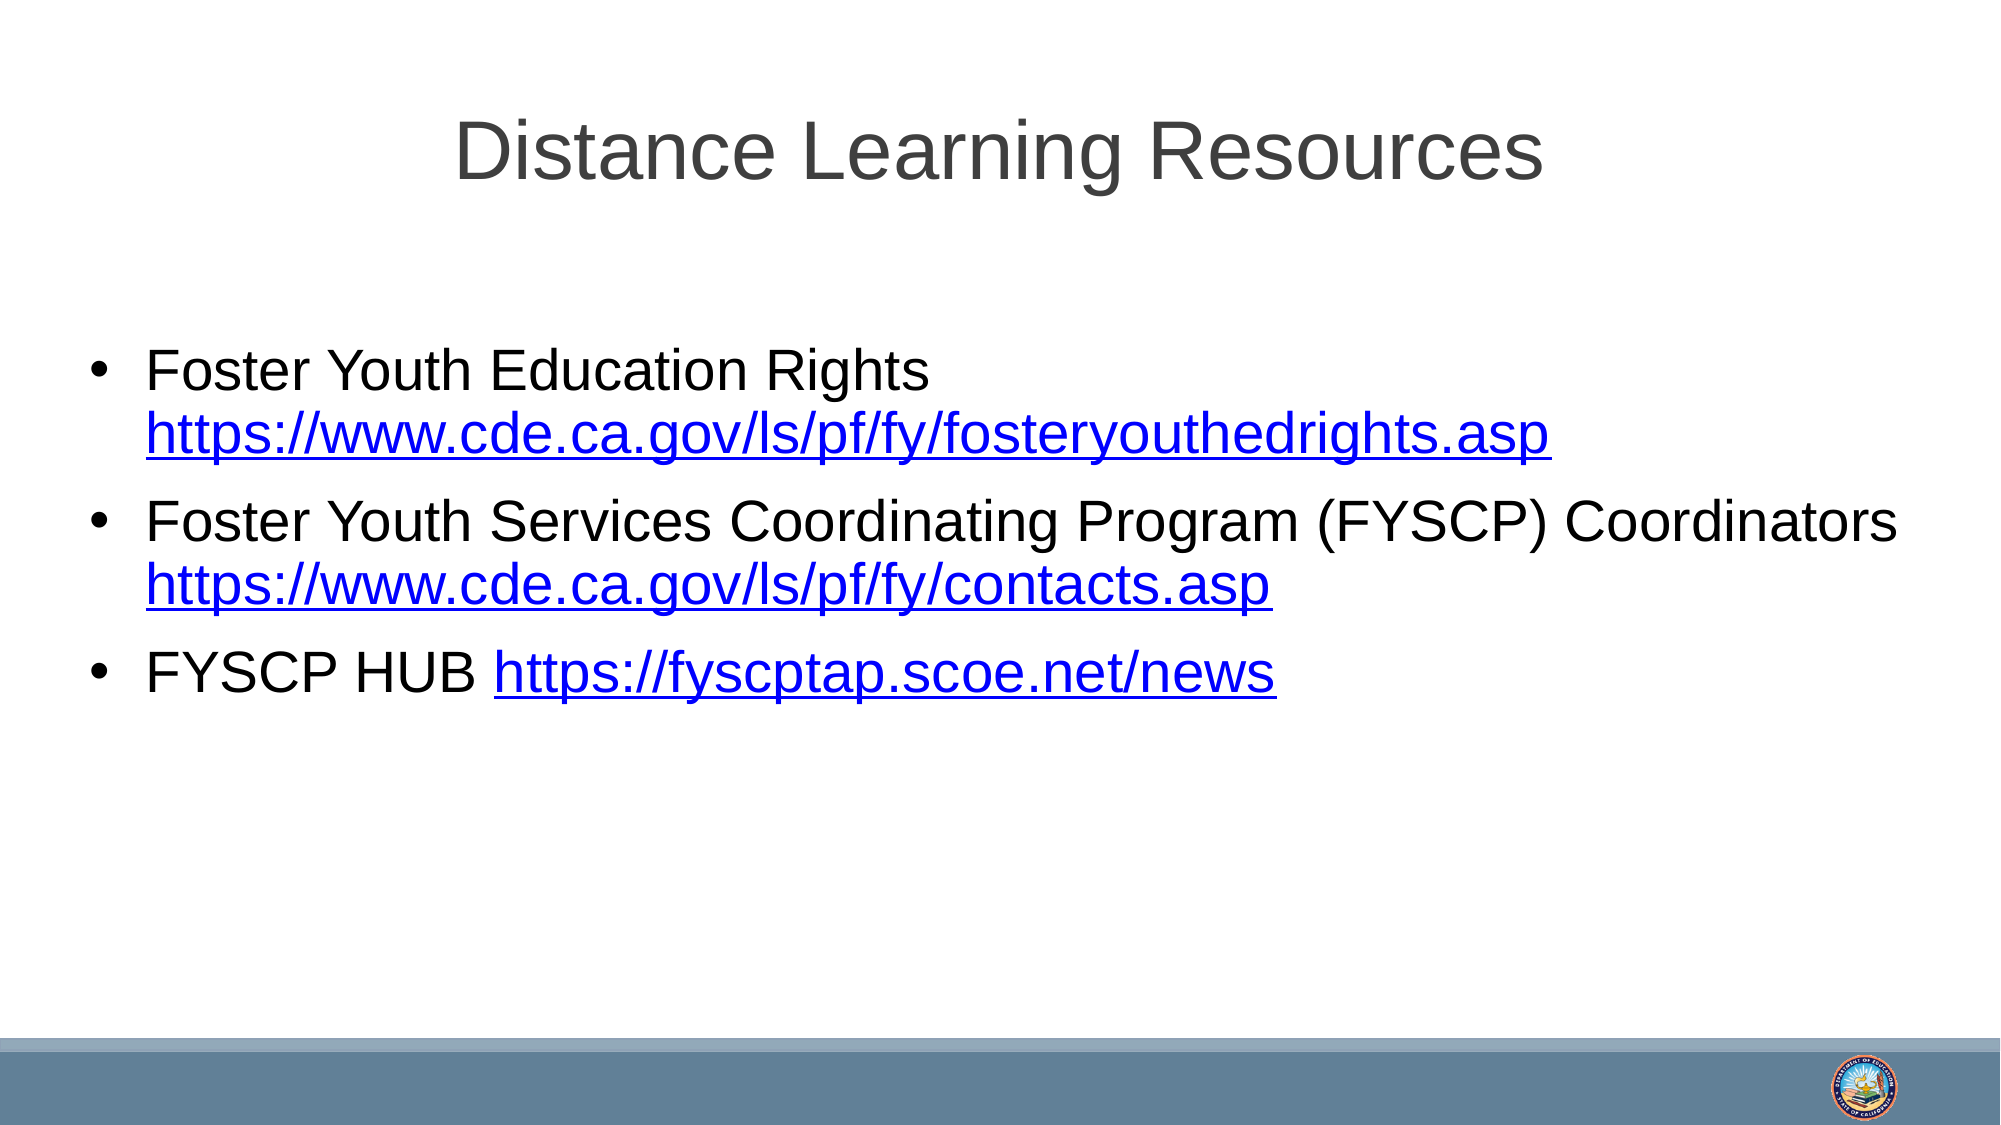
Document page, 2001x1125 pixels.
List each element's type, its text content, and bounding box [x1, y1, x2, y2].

title Distance Learning Resources [62, 47, 1938, 261]
picture [1831, 1055, 1899, 1122]
list Foster Youth Education Rights https://www.cde.ca.gov/ls/pf/fy/fosteryouthedrights.asp Foster Youth Services Coordinating Program (FYSCP) Coordinators https://www.cde.ca.gov/ls/pf/fy/contacts.asp FYSCP HUB https://fyscptap.scoe.net/news [74, 333, 1926, 1048]
